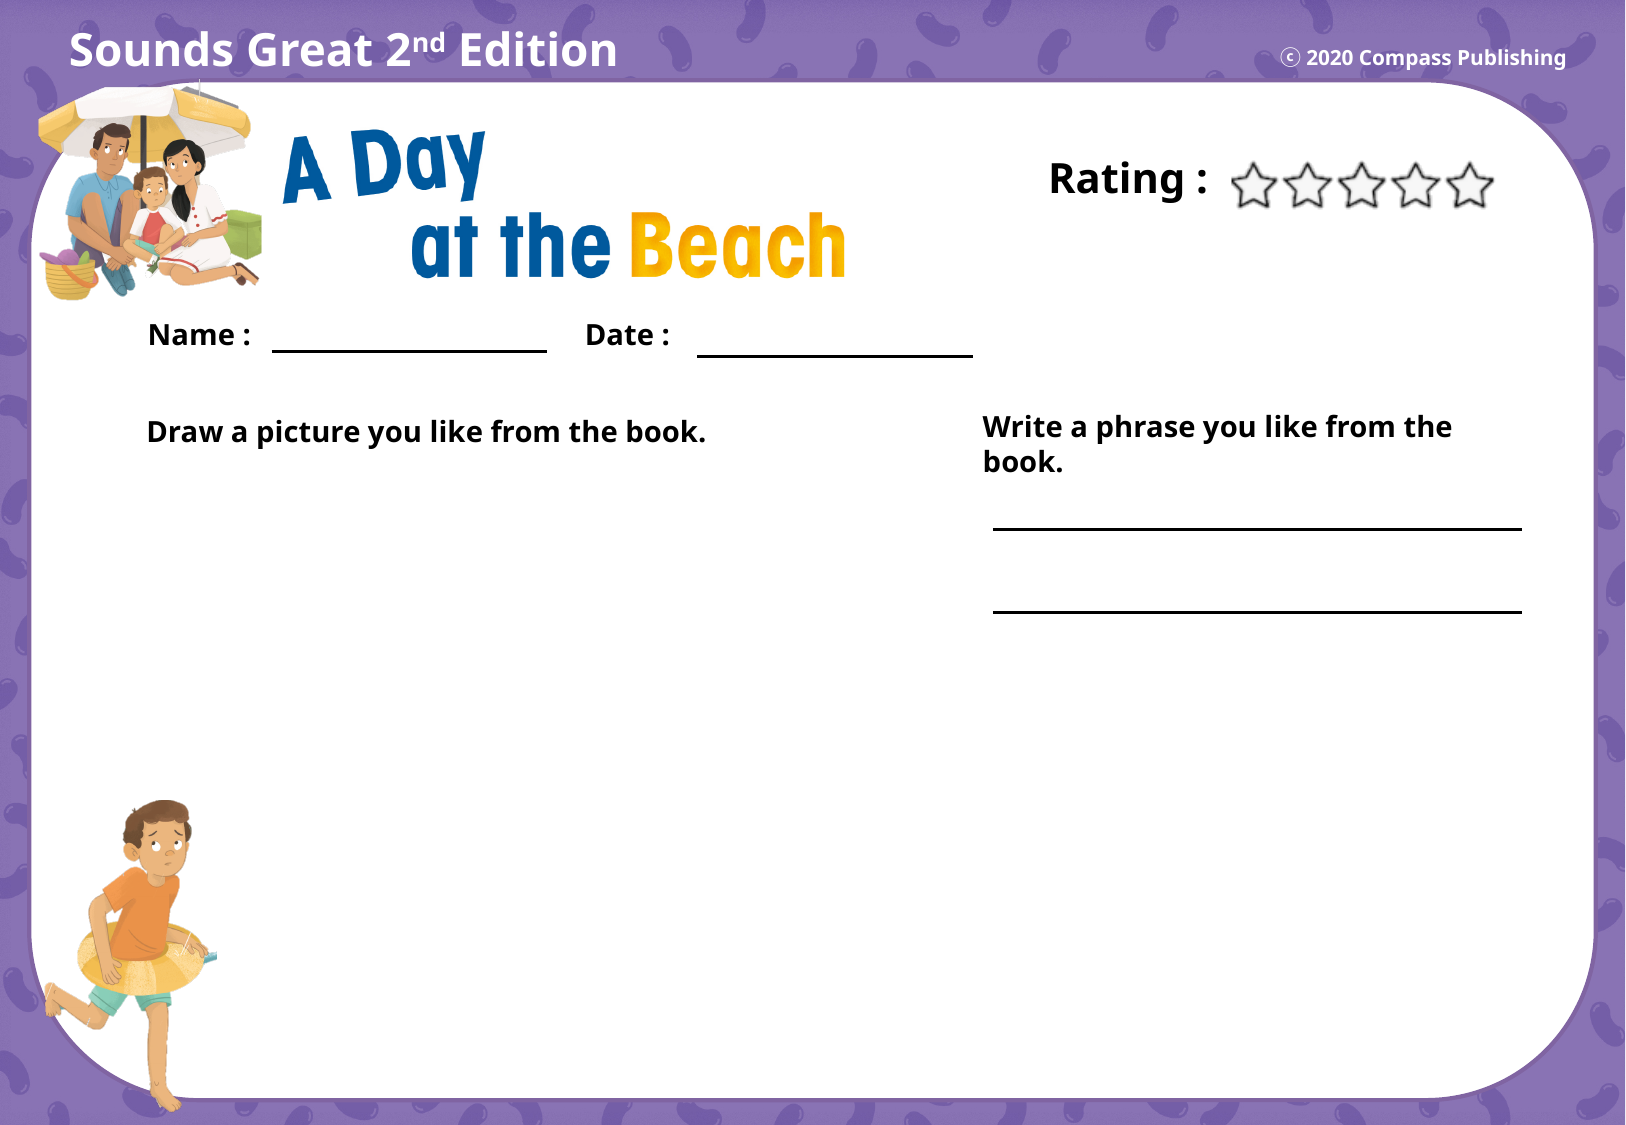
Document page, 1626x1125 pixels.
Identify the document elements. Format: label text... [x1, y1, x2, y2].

picture [0, 0, 1626, 1125]
text_box Draw a picture you like from the book. [131, 406, 949, 457]
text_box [967, 400, 1549, 613]
text_box ⓒ 2020 Compass Publishing [1266, 38, 1603, 77]
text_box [1033, 144, 1500, 217]
text_box Sounds Great 2nd Edition [55, 13, 645, 83]
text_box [132, 308, 993, 360]
text_box [27, 78, 1598, 1103]
